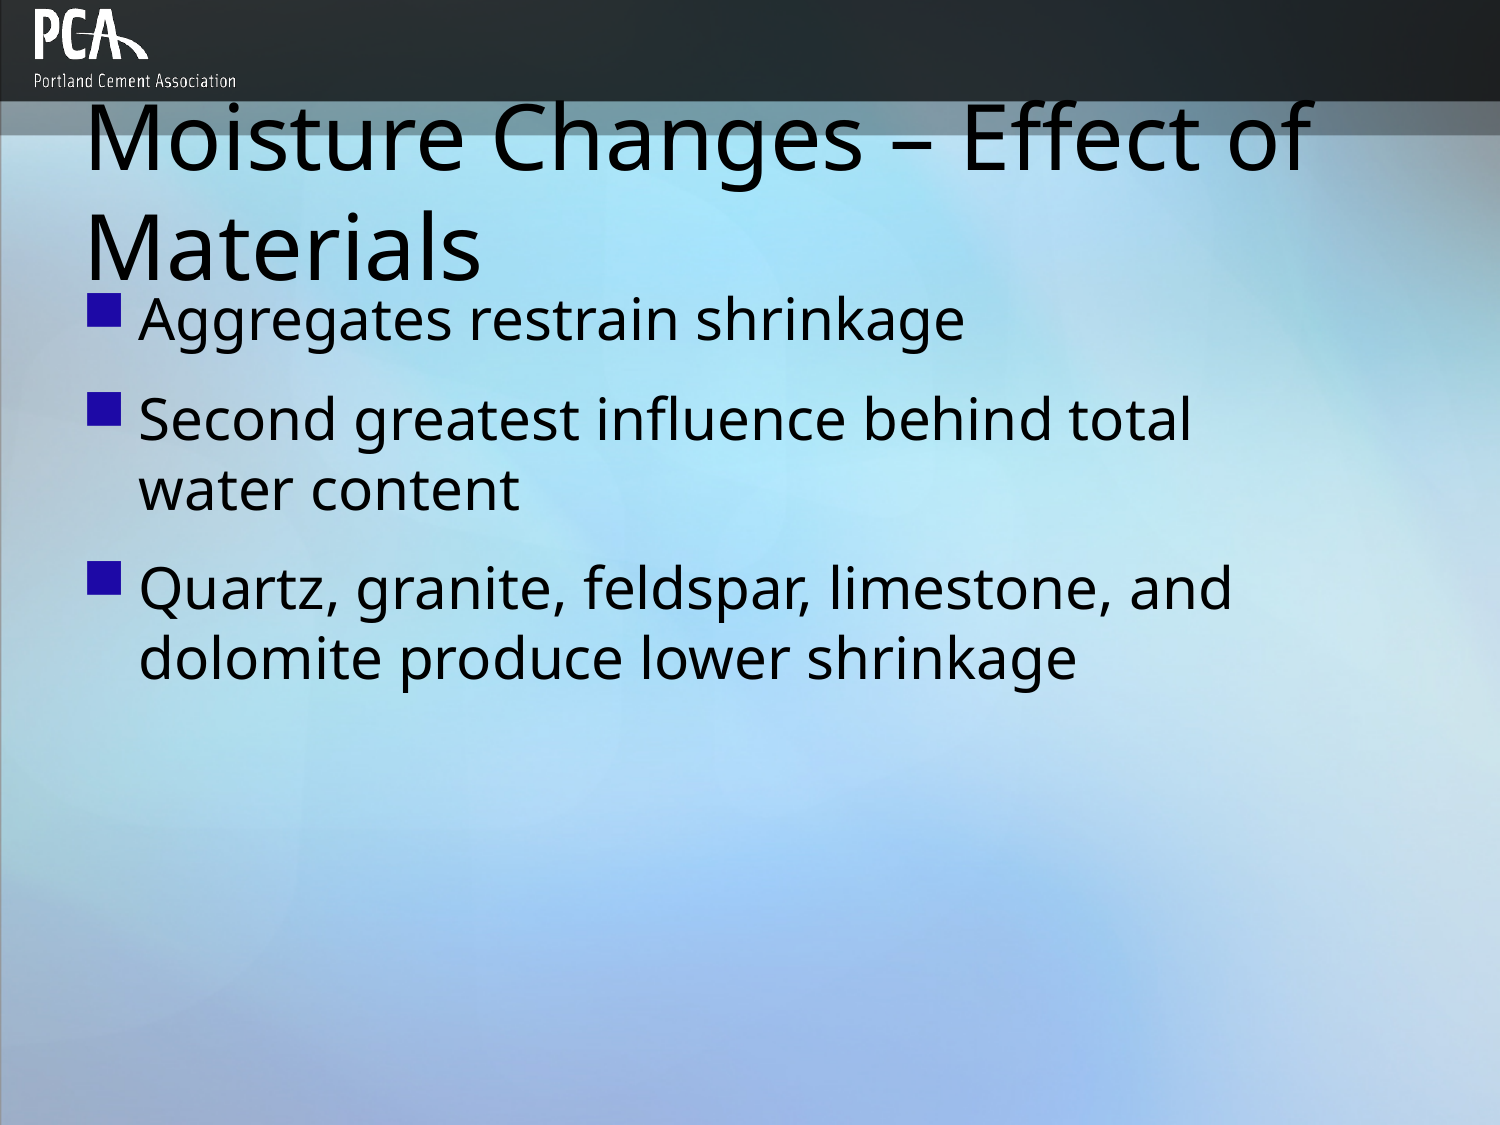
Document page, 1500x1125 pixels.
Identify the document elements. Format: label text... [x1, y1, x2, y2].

list Aggregates restrain shrinkage Second greatest influence behind total water content Quartz, granite, feldspar, limestone, and dolomite produce lower shrinkage [66, 274, 1343, 1001]
picture [0, 0, 1500, 1125]
title Moisture Changes – Effect of Materials [68, 101, 1500, 277]
